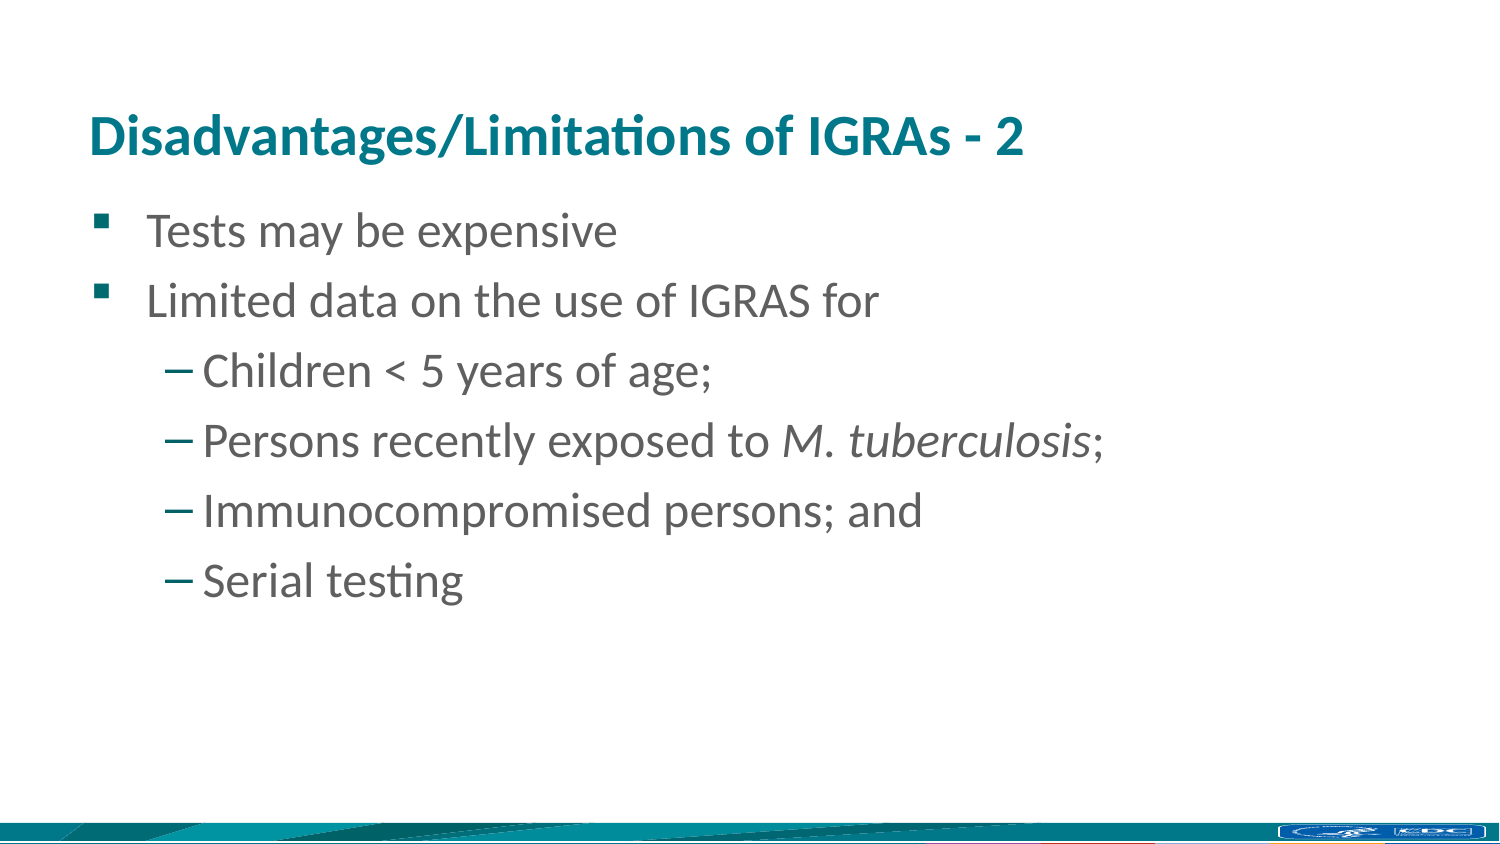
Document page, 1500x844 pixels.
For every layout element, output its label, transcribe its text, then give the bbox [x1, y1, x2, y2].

title Disadvantages/Limitations of IGRAs - 2 [75, 33, 1425, 175]
list Tests may be expensive Limited data on the use of IGRAS for Children < 5 years of age; Persons recently exposed to M. tuberculosis; Immunocompromised persons; and Serial testing [75, 190, 1425, 739]
